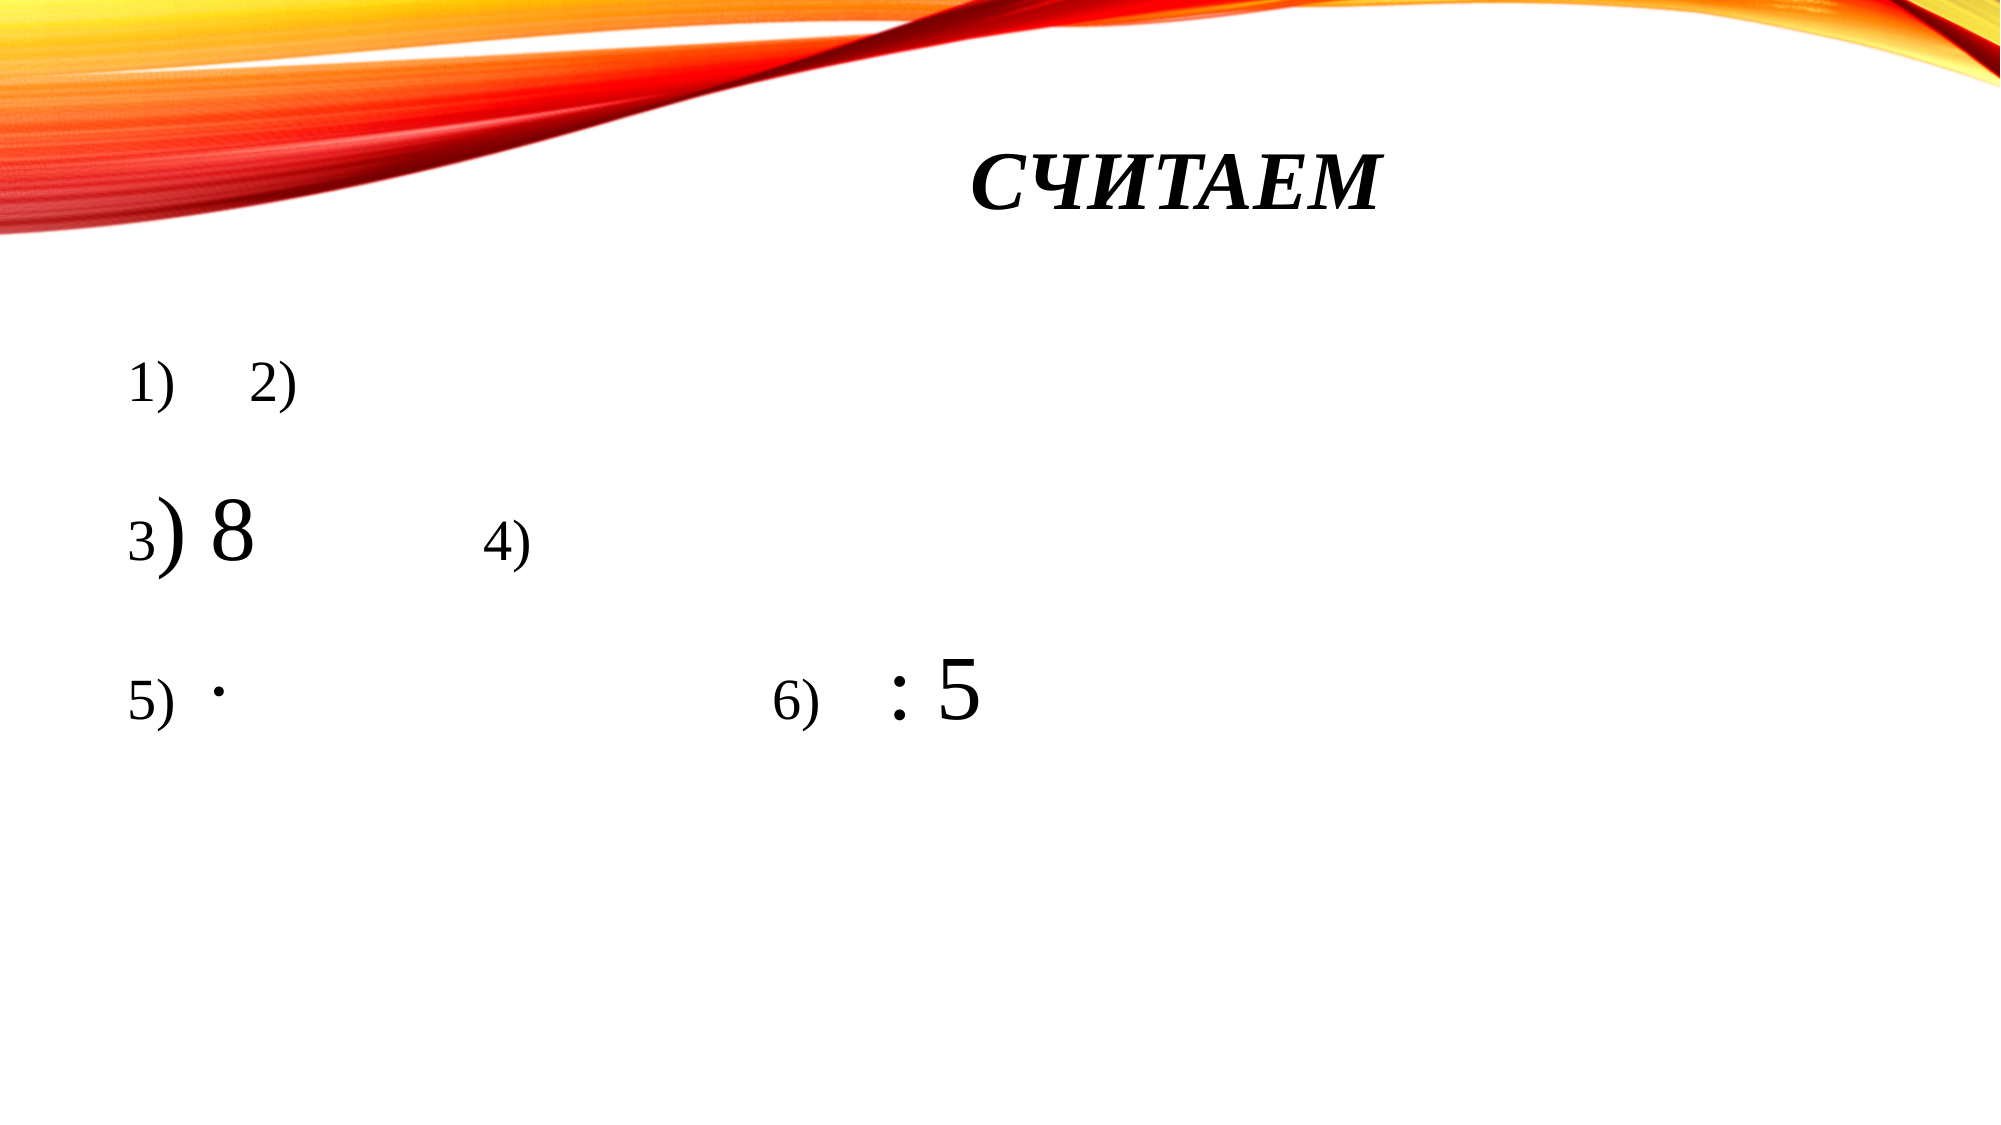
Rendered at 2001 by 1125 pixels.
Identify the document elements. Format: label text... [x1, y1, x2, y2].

picture [0, 0, 2000, 237]
title считаем [474, 125, 1398, 241]
